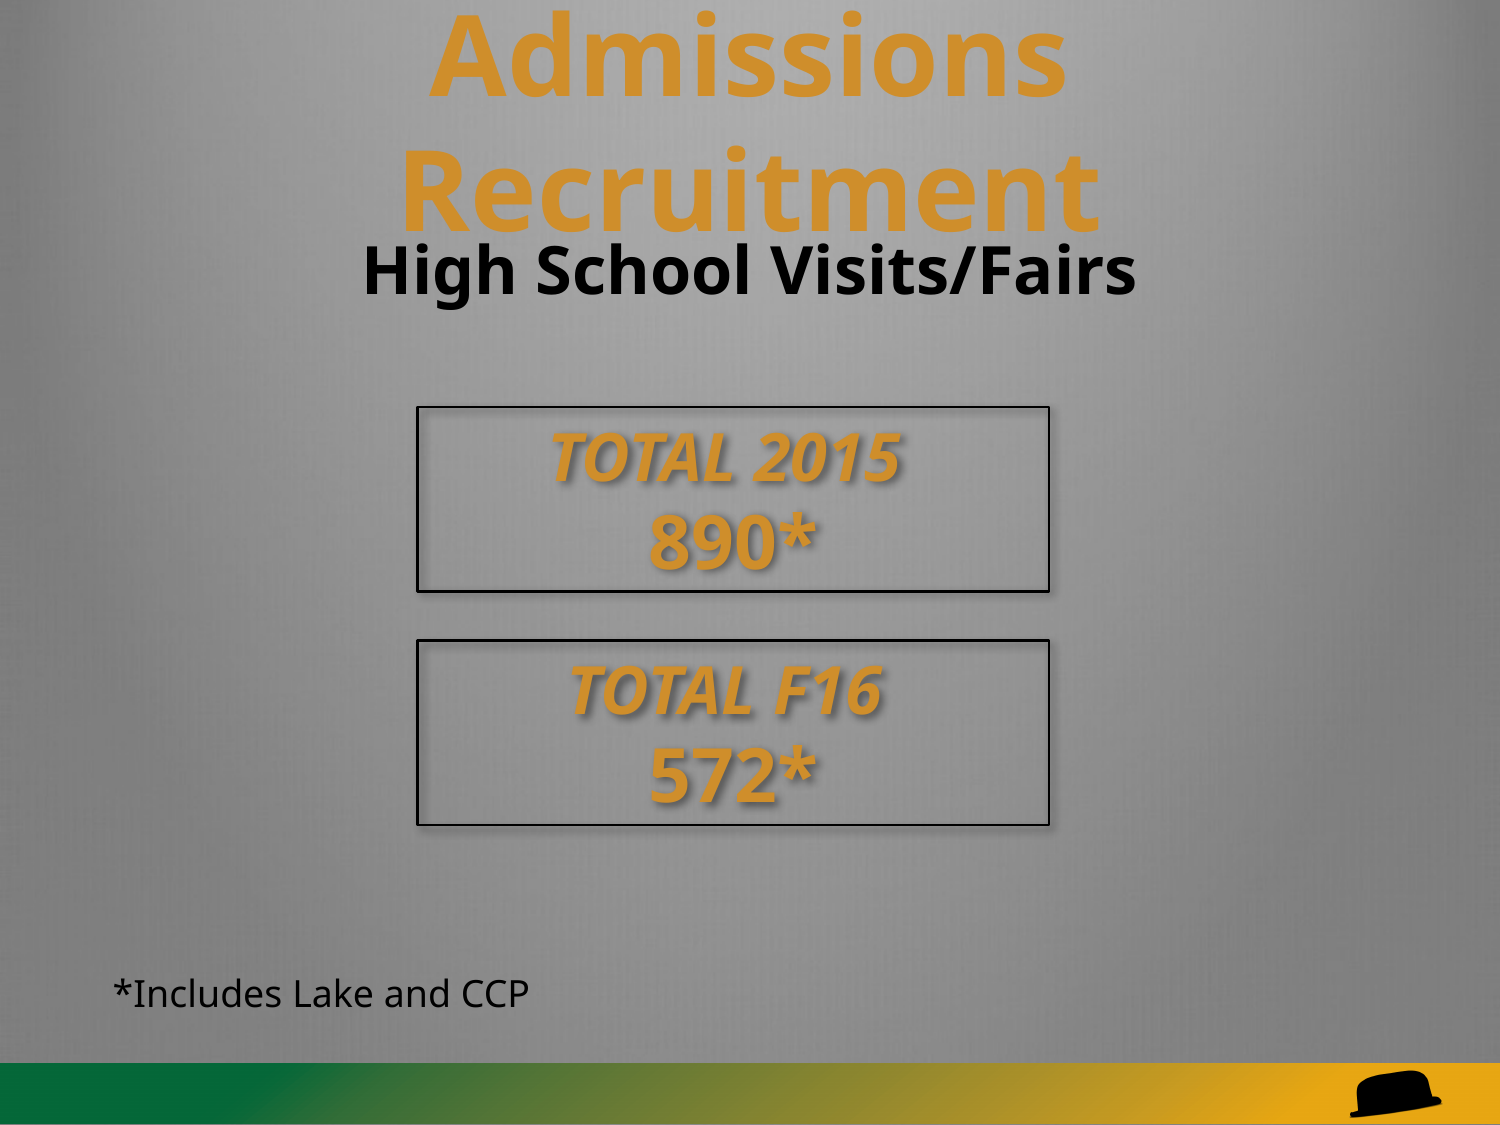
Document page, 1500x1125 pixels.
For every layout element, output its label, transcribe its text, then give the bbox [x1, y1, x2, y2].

text_box High School Visits/Fairs [0, 220, 1500, 316]
text_box TOTAL 2015 890* [417, 407, 1049, 592]
text_box TOTAL F16 572* [417, 640, 1049, 826]
text_box *Includes Lake and CCP [97, 962, 734, 1023]
title Admissions Recruitment [112, 67, 1388, 171]
picture [0, 1062, 1500, 1124]
